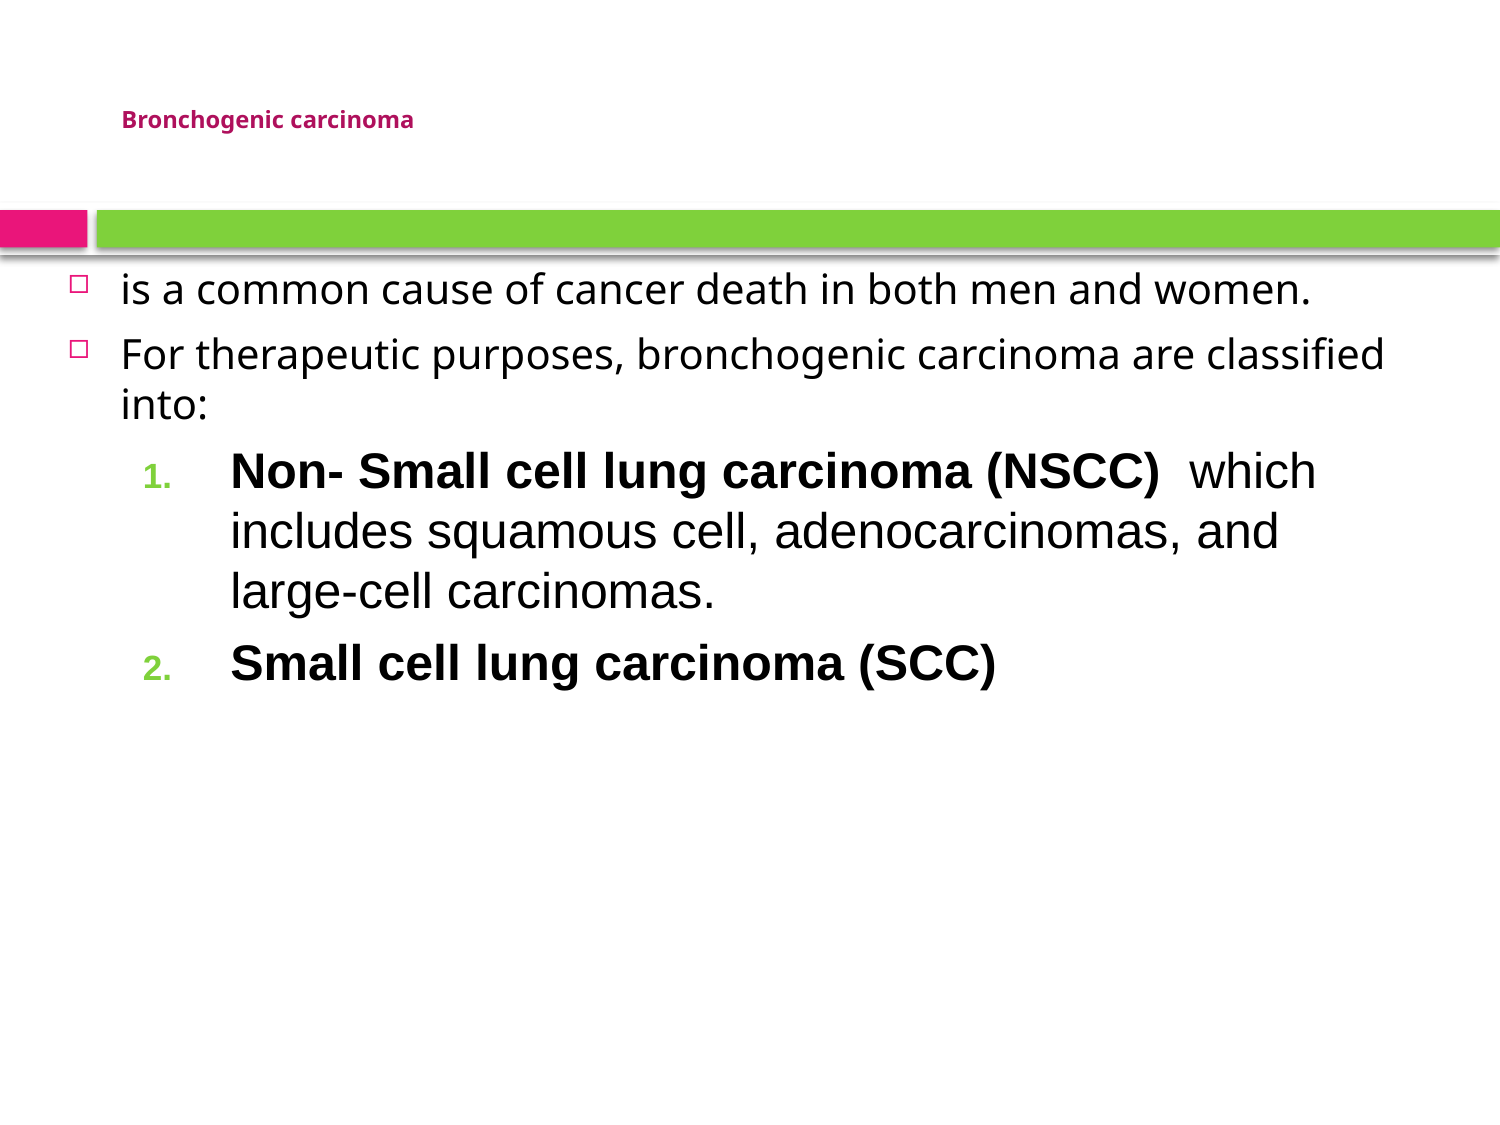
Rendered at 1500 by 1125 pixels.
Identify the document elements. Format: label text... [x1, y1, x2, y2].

list is a common cause of cancer death in both men and women. For therapeutic purposes, bronchogenic carcinoma are classified into: Non- Small cell lung carcinoma (NSCC) which includes squamous cell, adenocarcinomas, and large-cell carcinomas. Small cell lung carcinoma (SCC) [53, 255, 1412, 1106]
title Bronchogenic carcinoma [100, 37, 1438, 200]
